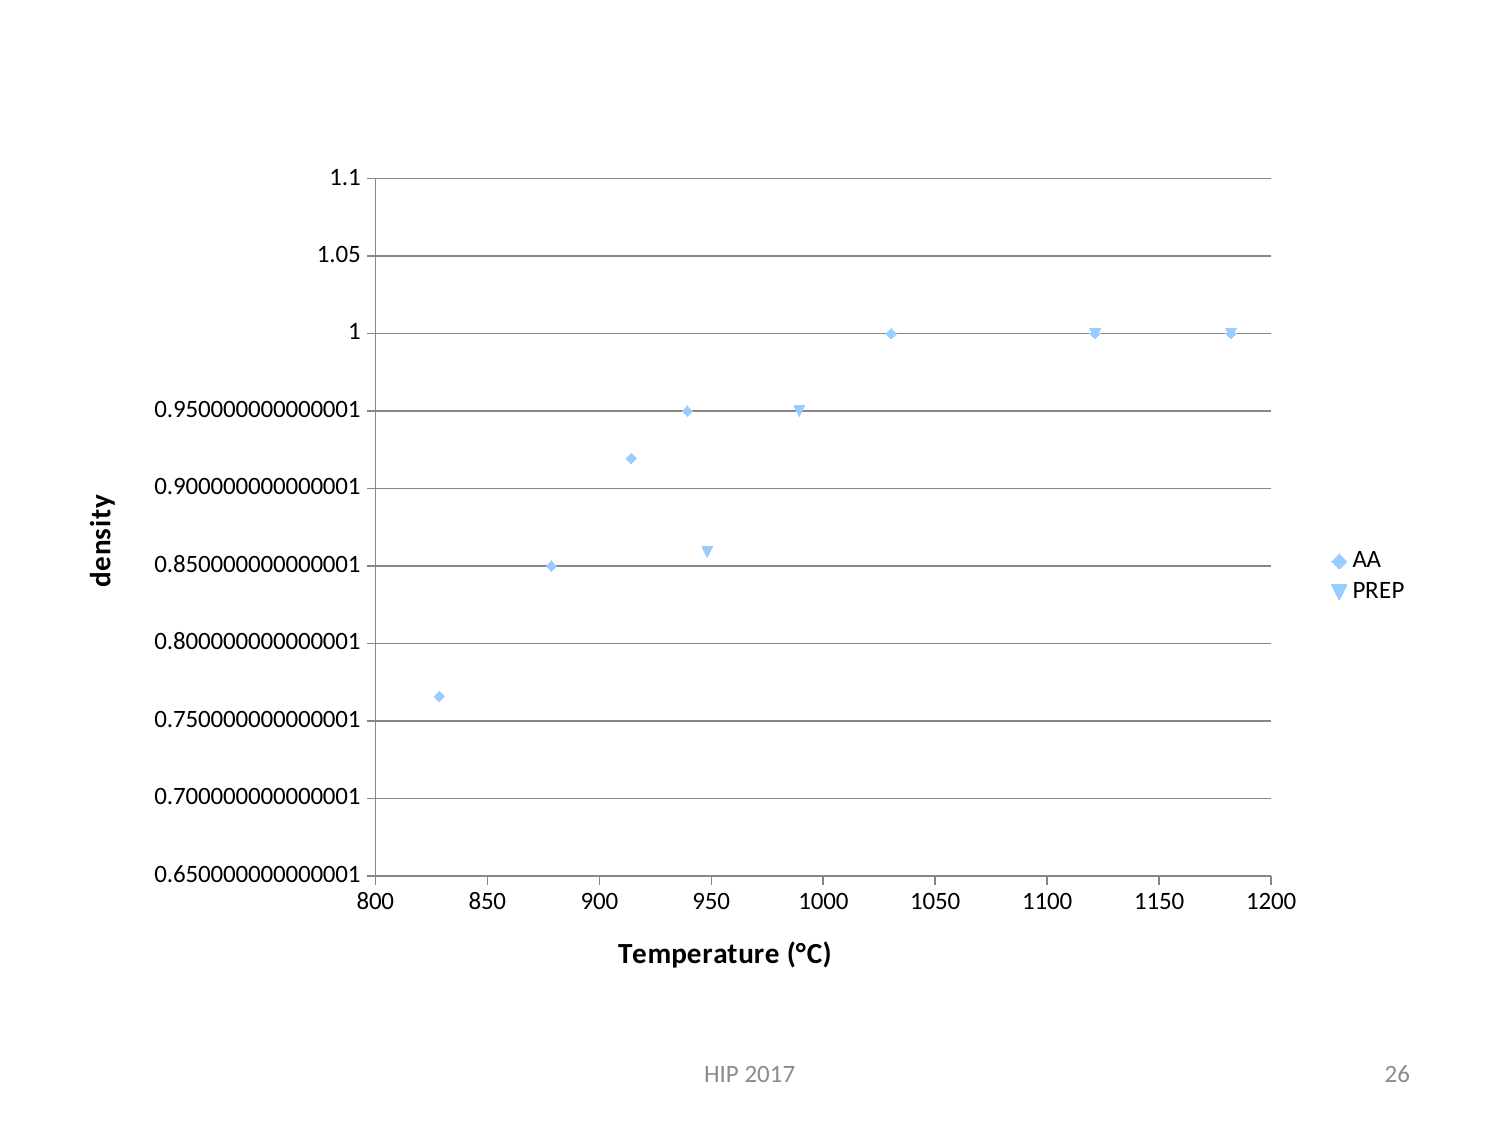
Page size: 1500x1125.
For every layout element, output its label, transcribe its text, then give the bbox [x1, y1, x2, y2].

chart [52, 148, 1426, 1006]
slide_number 26 [1074, 1042, 1425, 1103]
footer HIP 2017 [512, 1042, 988, 1103]
